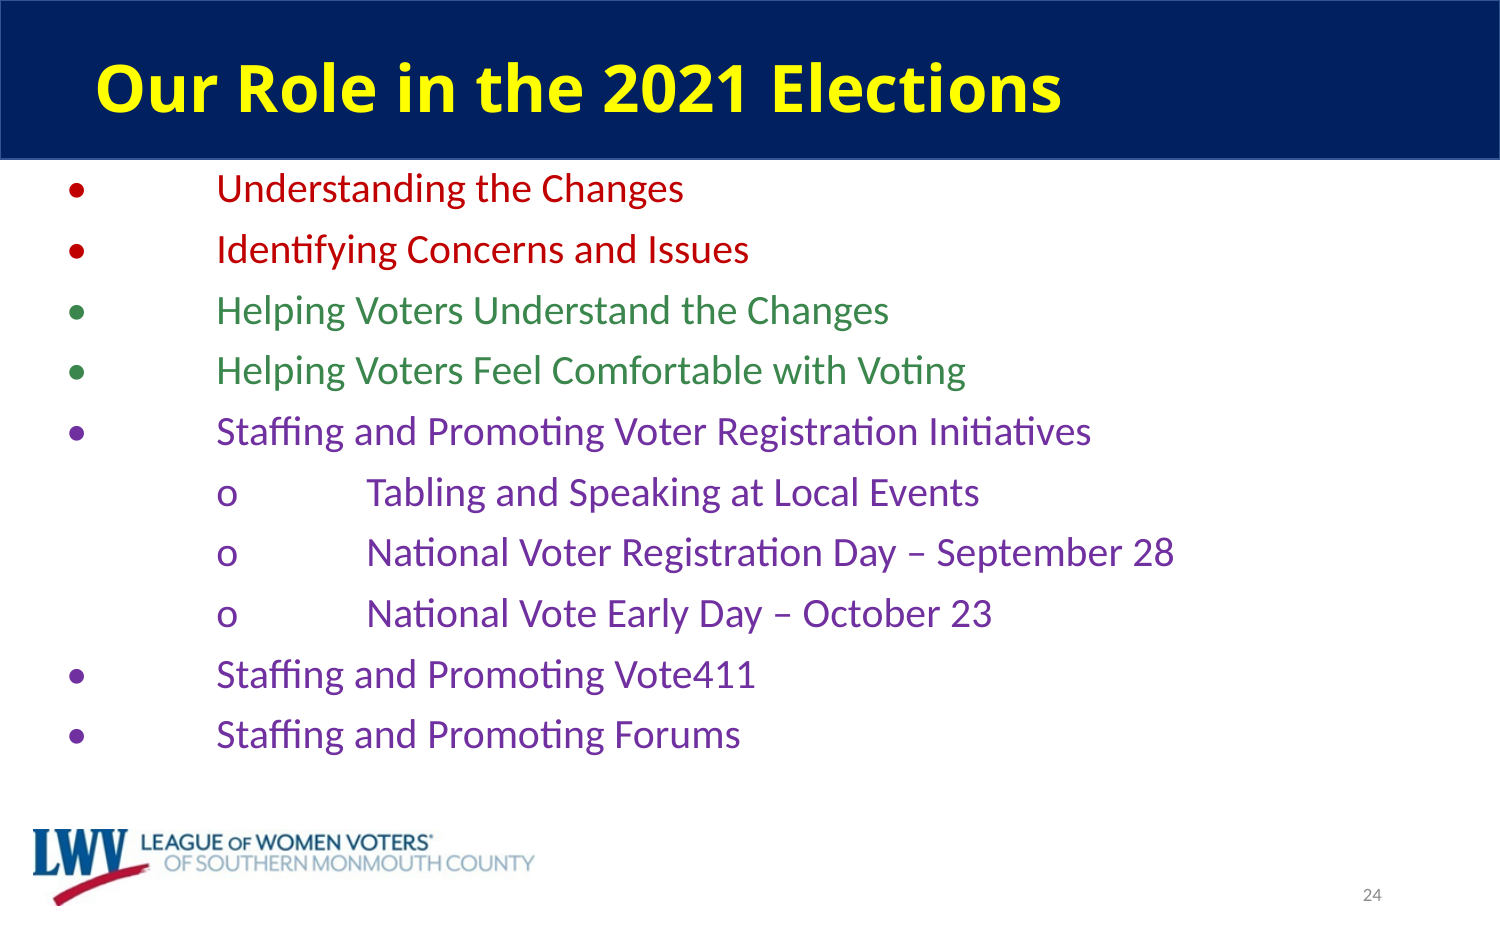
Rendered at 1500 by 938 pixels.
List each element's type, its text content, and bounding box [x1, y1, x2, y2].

picture [33, 829, 535, 906]
title Our Role in the 2021 Elections [79, 46, 1360, 135]
subtitle • Understanding the Changes • Identifying Concerns and Issues • Helping Voters Understand the Changes • Helping Voters Feel Comfortable with Voting • Staffing and Promoting Voter Registration Initiatives o Tabling and Speaking at Local Events o National Voter Registration Day – September 28 o National Vote Early Day – October 23 • Staffing and Promoting Vote411 • Staffing and Promoting Forums [51, 160, 1346, 805]
text_box [0, 0, 1500, 160]
slide_number 24 [1059, 868, 1397, 919]
